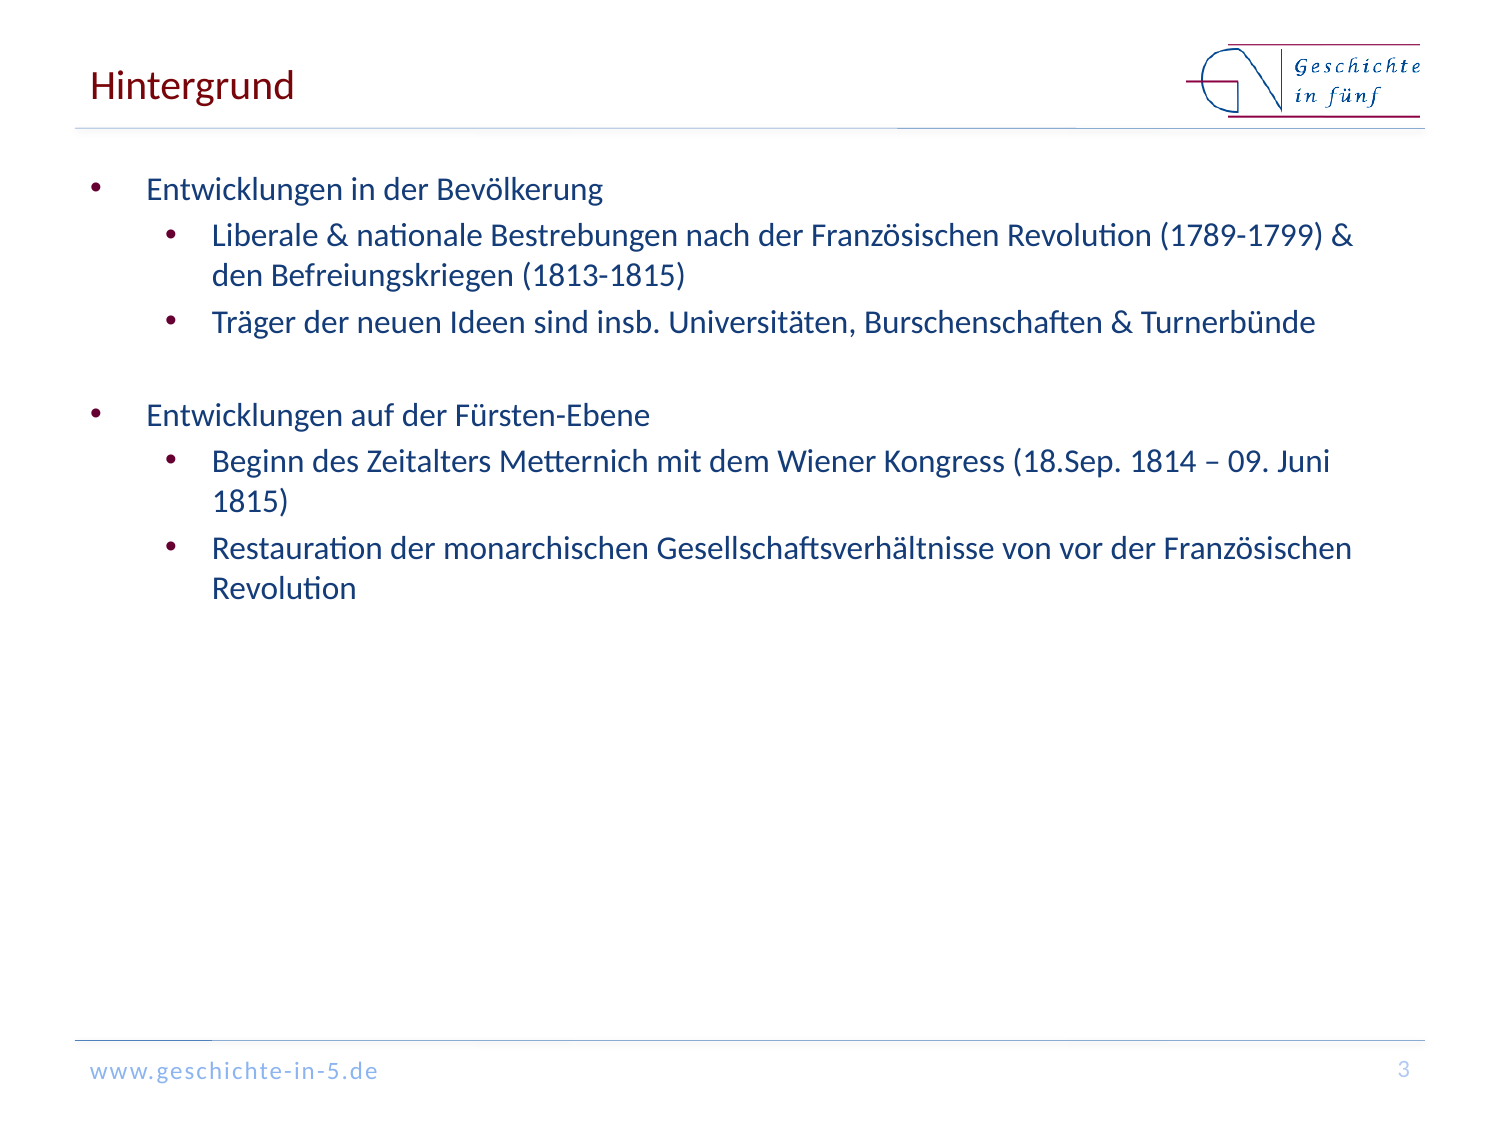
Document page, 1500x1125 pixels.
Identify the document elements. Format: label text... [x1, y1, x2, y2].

slide_number 3 [1074, 1042, 1425, 1093]
picture [1182, 38, 1425, 122]
list Entwicklungen in der Bevölkerung Liberale & nationale Bestrebungen nach der Französischen Revolution (1789-1799) & den Befreiungskriegen (1813-1815) Träger der neuen Ideen sind insb. Universitäten, Burschenschaften & Turnerbünde Entwicklungen auf der Fürsten-Ebene Beginn des Zeitalters Metternich mit dem Wiener Kongress (18.Sep. 1814 – 09. Juni 1815) Restauration der monarchischen Gesellschaftsverhältnisse von vor der Französischen Revolution [75, 159, 1425, 1005]
title Hintergrund [75, 45, 1183, 122]
